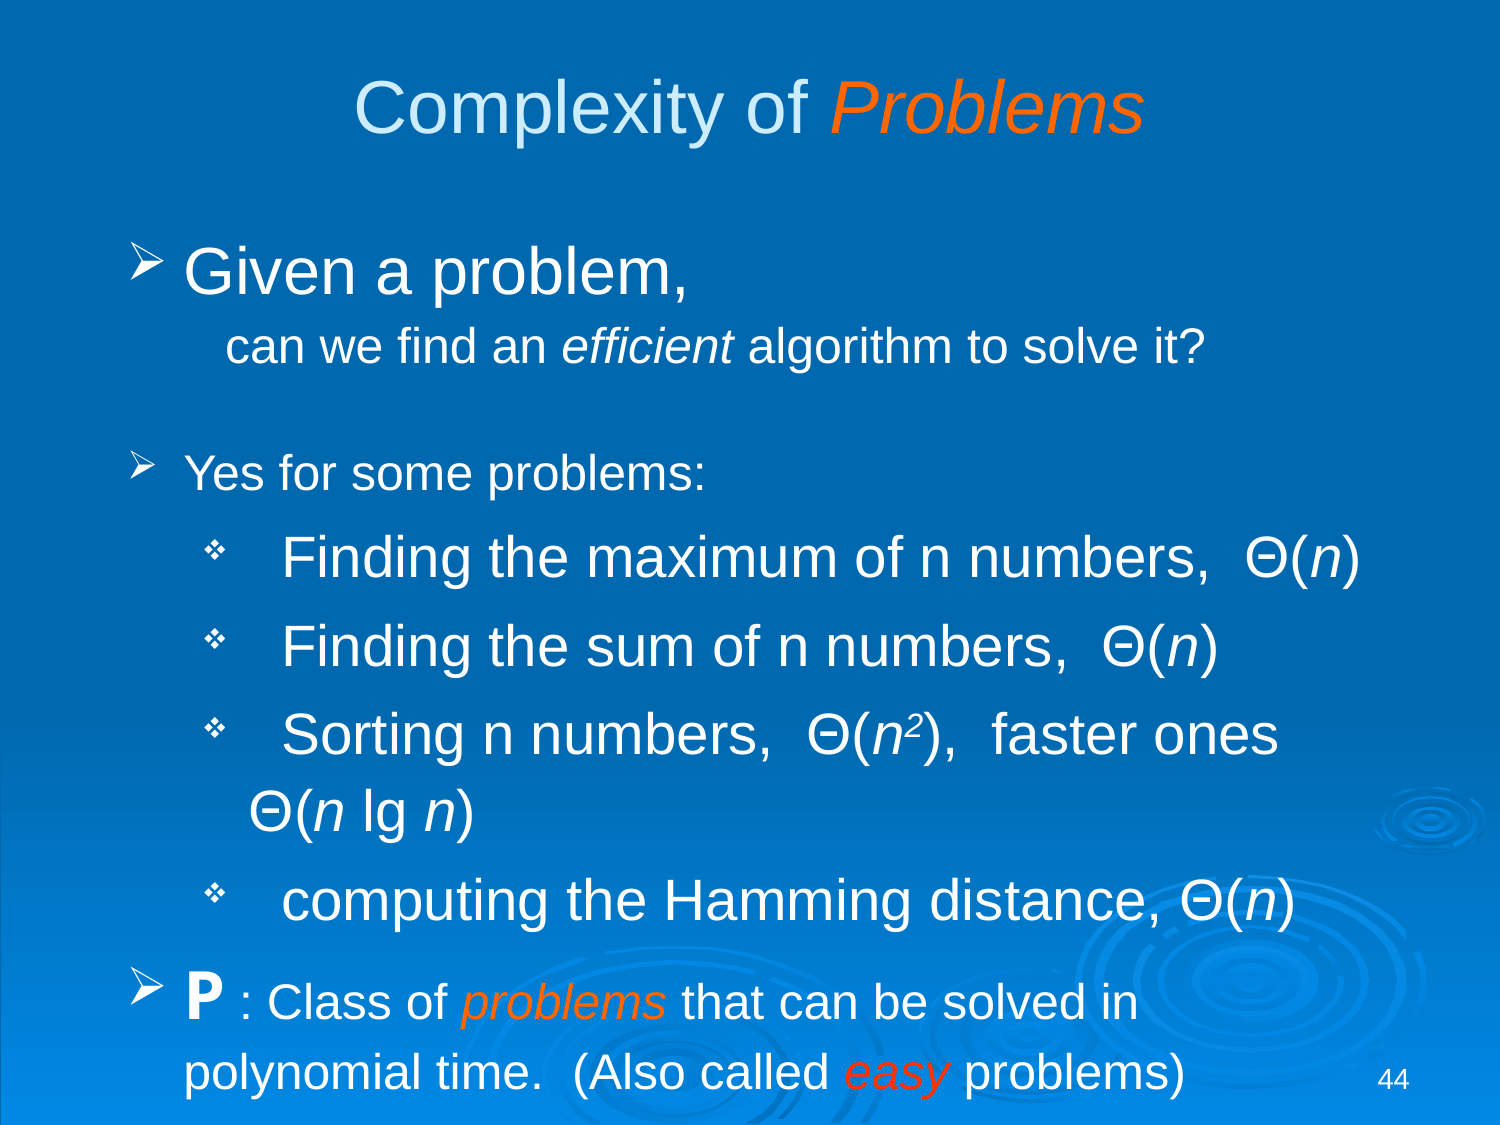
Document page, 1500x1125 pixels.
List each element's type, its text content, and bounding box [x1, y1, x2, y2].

slide_number 44 [1074, 1024, 1426, 1103]
title Complexity of Problems [74, 45, 1426, 163]
list Given a problem, can we find an efficient algorithm to solve it? Yes for some problems: Finding the maximum of n numbers, Θ(n) Finding the sum of n numbers, Θ(n) Sorting n numbers, Θ(n2), faster ones Θ(n lg n) computing the Hamming distance, Θ(n) P : Class of problems that can be solved in polynomial time. (Also called easy problems) [111, 212, 1388, 1026]
